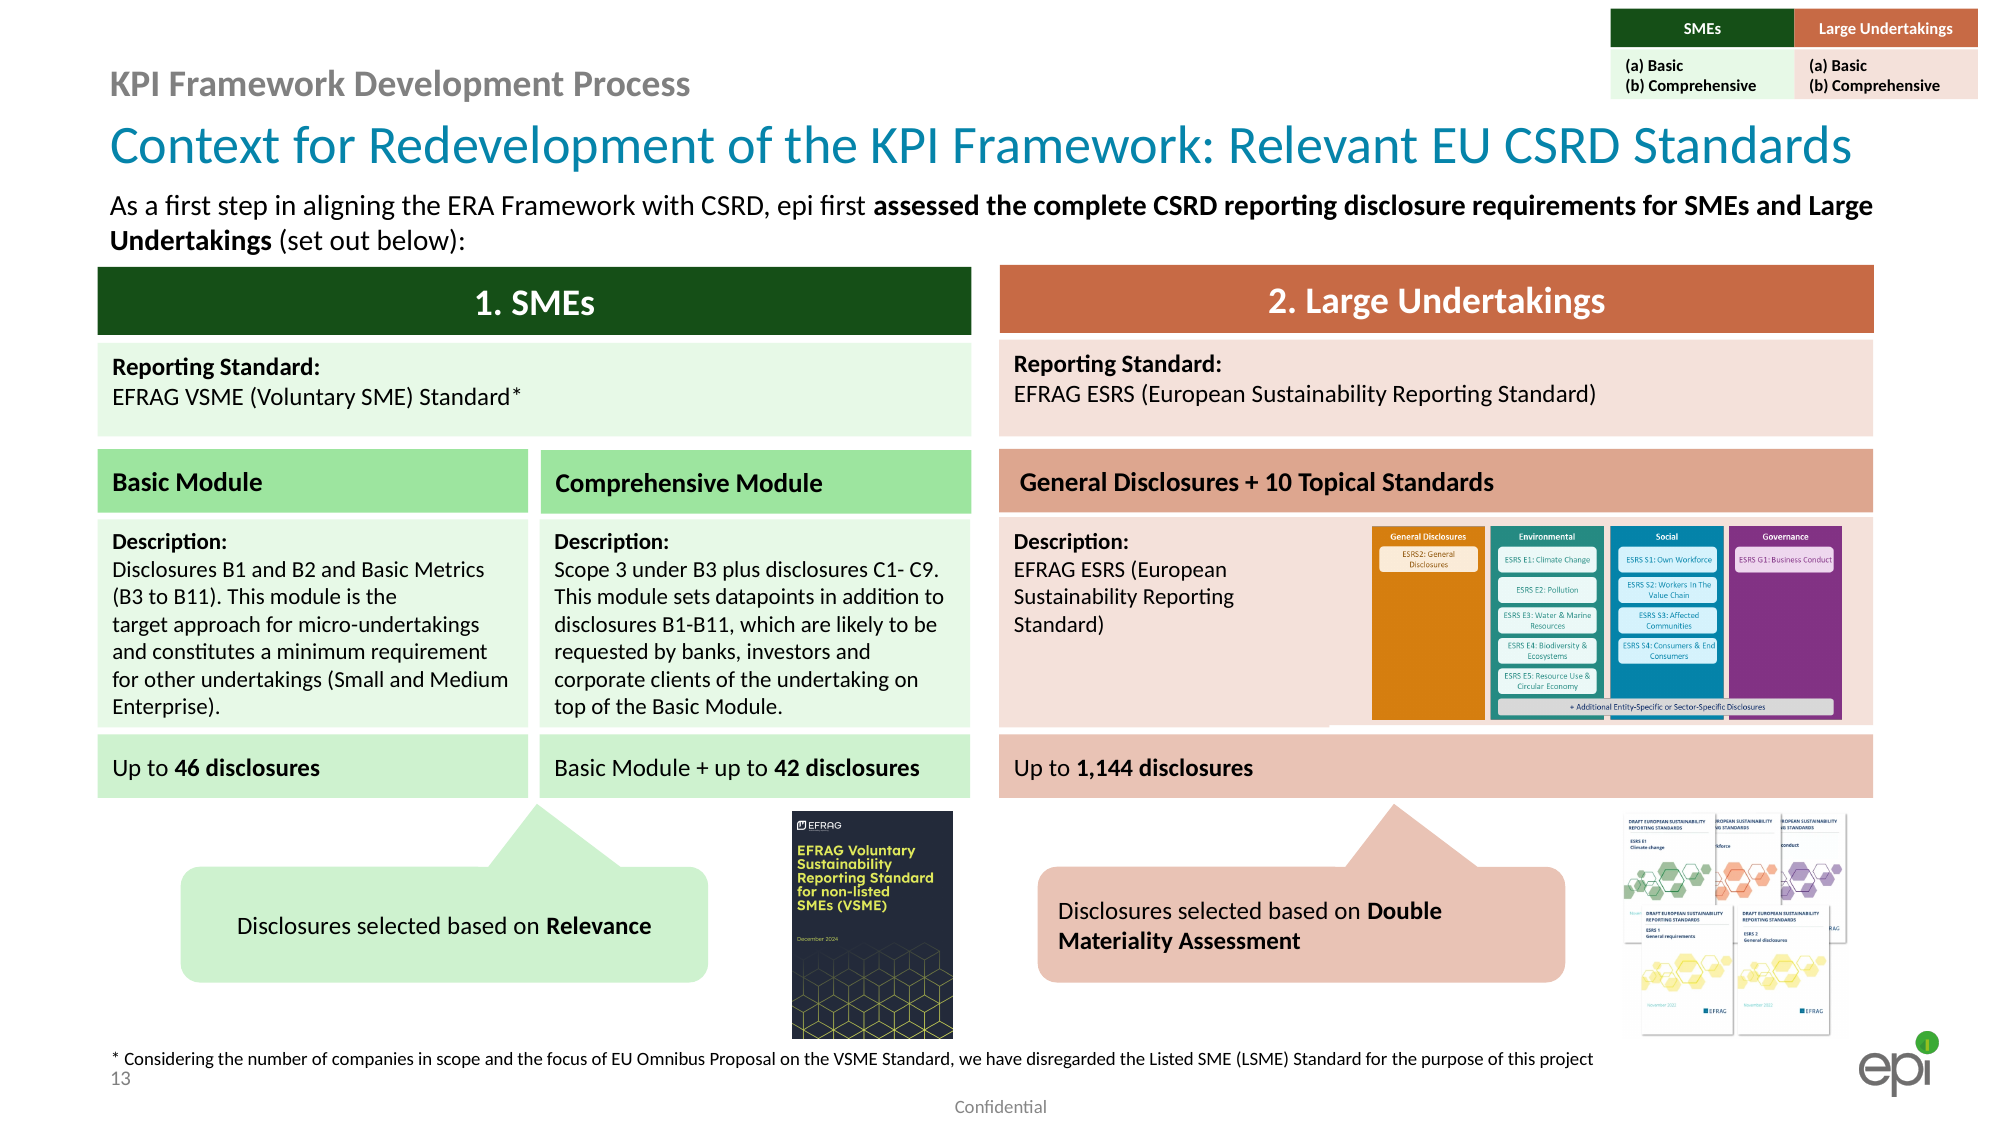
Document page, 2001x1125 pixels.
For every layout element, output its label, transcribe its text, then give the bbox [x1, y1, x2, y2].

picture [1859, 1031, 1939, 1097]
text_box Up to 46 disclosures [96, 733, 529, 799]
text_box Description: EFRAG ESRS (European Sustainability Reporting Standard) [998, 518, 1330, 728]
text_box Description: Disclosures B1 and B2 and Basic Metrics (B3 to B11). This module is the target approach for micro-undertakings and constitutes a minimum requirement for other undertakings (Small and Medium Enterprise). [96, 518, 529, 728]
text_box Reporting Standard: EFRAG VSME (Voluntary SME) Standard* [96, 342, 972, 438]
text_box Disclosures selected based on Relevance [179, 802, 710, 984]
text_box Large Undertakings [1793, 7, 1979, 48]
text_box Up to 1,144 disclosures [998, 733, 1874, 799]
text_box SMEs [1610, 7, 1793, 48]
text_box * Considering the number of companies in scope and the focus of EU Omnibus Proposal on the VSME Standard, we have disregarded the Listed SME (LSME) Standard for the purpose of this project [96, 1038, 1788, 1077]
picture [1619, 547, 1716, 572]
text_box 13 [95, 1047, 541, 1108]
text_box [998, 516, 1874, 726]
list Context for Redevelopment of the KPI Framework: Relevant EU CSRD Standards [95, 109, 1904, 184]
text_box (a) Basic (b) Comprehensive [1793, 48, 1979, 100]
picture [1619, 639, 1716, 663]
title KPI Framework Development Process [95, 59, 1904, 109]
picture [1619, 578, 1716, 602]
text_box Comprehensive Module [540, 449, 972, 515]
picture [792, 811, 953, 1039]
picture [1621, 810, 1849, 1039]
text_box 1. SMEs [96, 266, 972, 336]
text_box (a) Basic (b) Comprehensive [1610, 48, 1793, 100]
text_box Disclosures selected based on Double Materiality Assessment [1036, 802, 1567, 984]
text_box General Disclosures + 10 Topical Standards [998, 448, 1874, 513]
picture [1619, 608, 1716, 633]
text_box As a first step in aligning the ERA Framework with CSRD, epi first assessed the complete CSRD reporting disclosure requirements for SMEs and Large Undertakings (set out below): [94, 184, 1937, 258]
text_box Basic Module + up to 42 disclosures [539, 733, 971, 799]
text_box Reporting Standard: EFRAG ESRS (European Sustainability Reporting Standard) [998, 339, 1874, 437]
picture [1372, 526, 1842, 720]
text_box Basic Module [96, 448, 529, 514]
text_box 2. Large Undertakings [999, 264, 1875, 334]
text_box Description: Scope 3 under B3 plus disclosures C1- C9. This module sets datapoints in addition to disclosures B1-B11, which are likely to be requested by banks, investors and corporate clients of the undertaking on top of the Basic Module. [539, 518, 971, 728]
